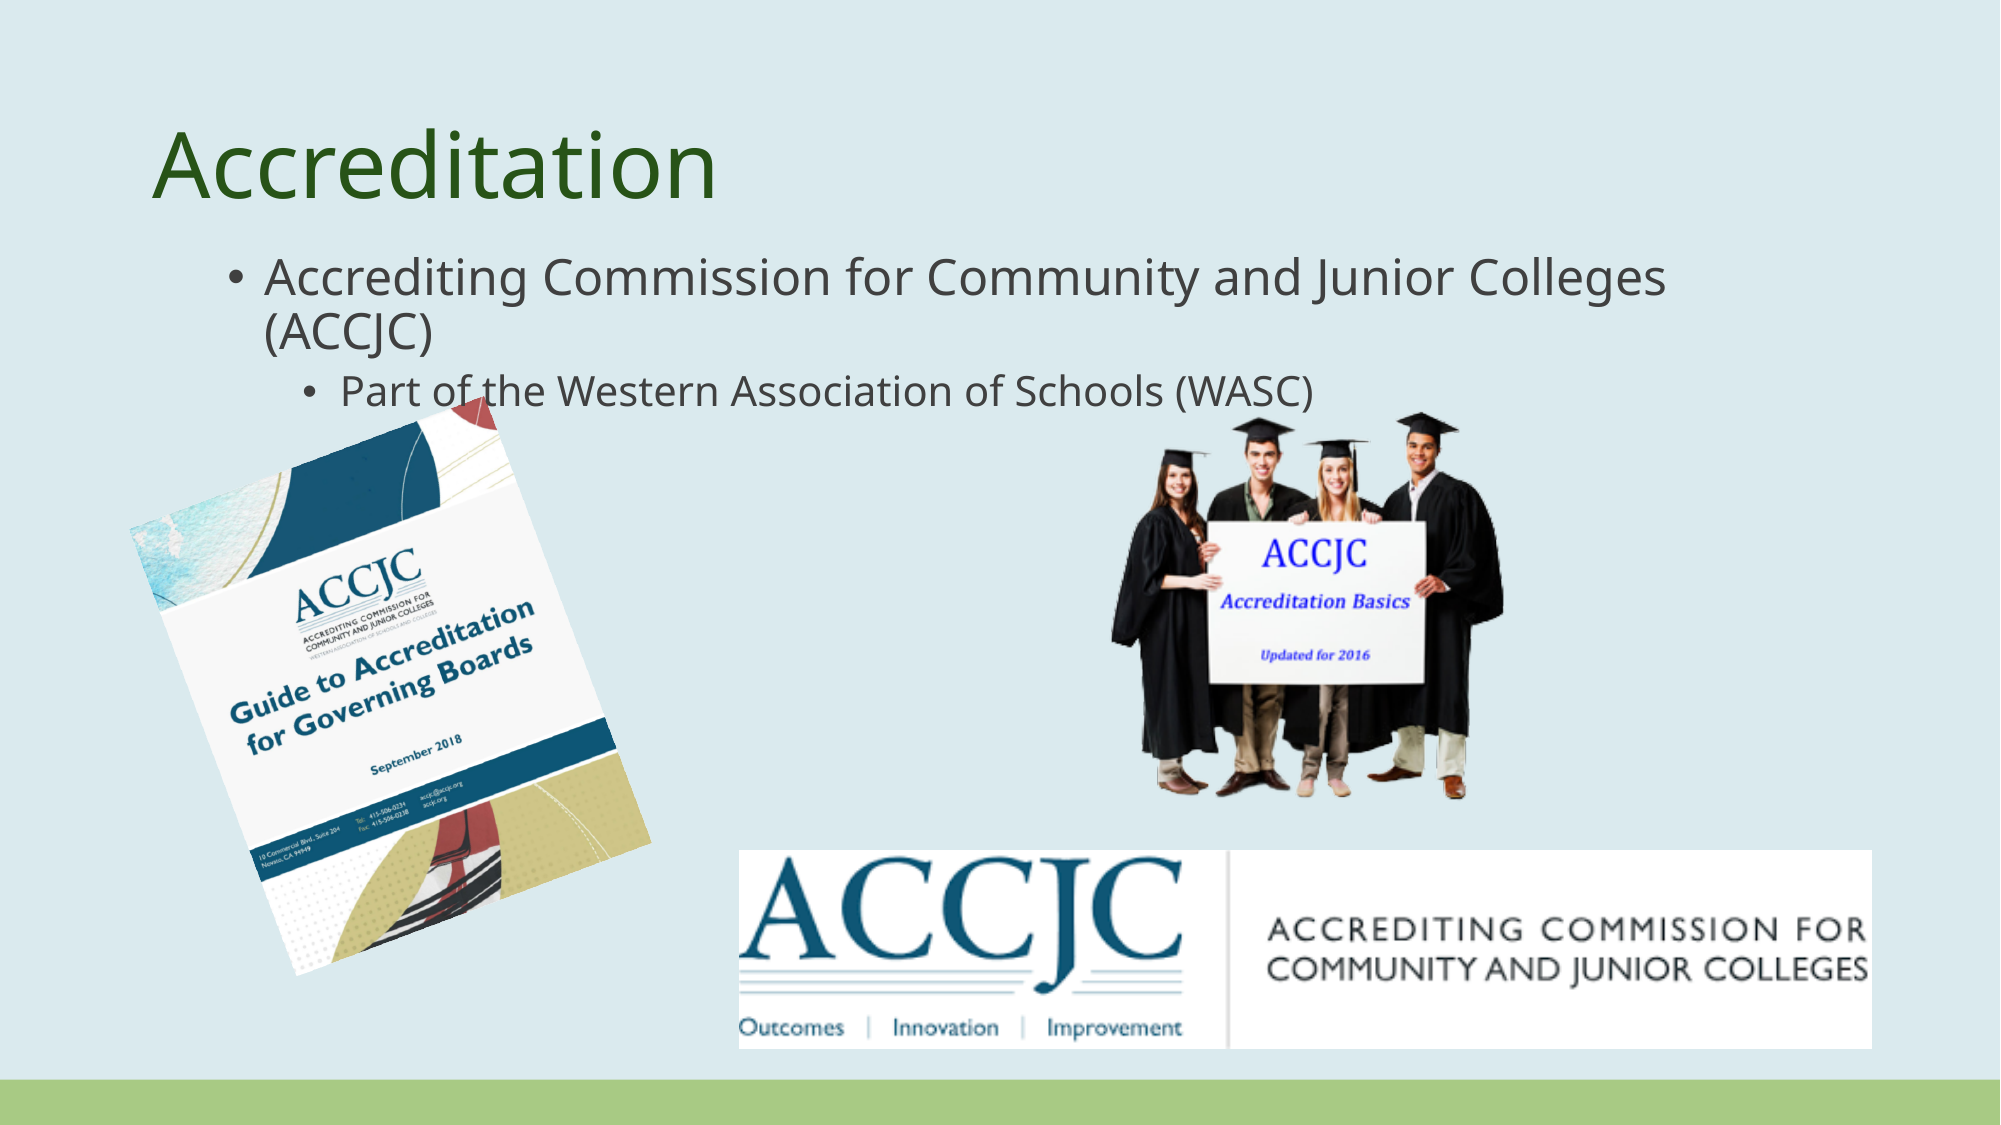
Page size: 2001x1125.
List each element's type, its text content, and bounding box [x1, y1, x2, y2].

picture [130, 397, 651, 975]
picture [739, 849, 1873, 1049]
list Accrediting Commission for Community and Junior Colleges (ACCJC) Part of the Western Association of Schools (WASC) [137, 245, 1863, 383]
picture [1041, 395, 1570, 825]
title Accreditation [137, 59, 1863, 245]
